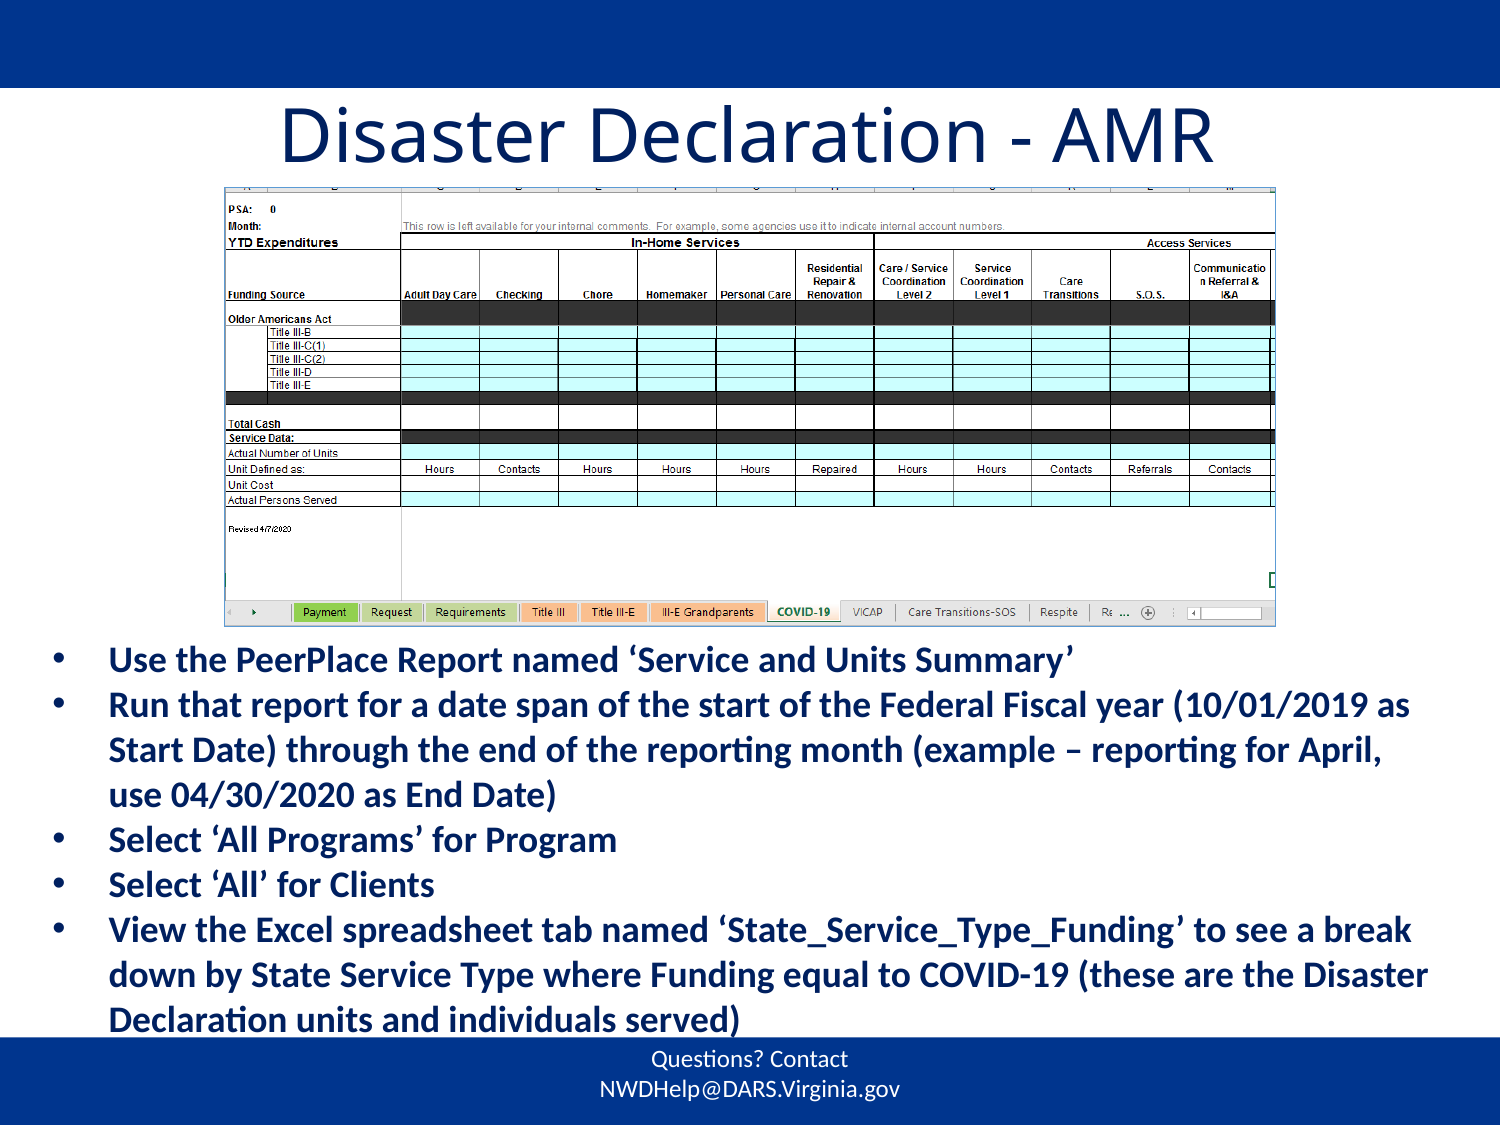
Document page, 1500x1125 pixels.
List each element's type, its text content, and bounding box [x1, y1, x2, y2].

text_box Use the PeerPlace Report named ‘Service and Units Summary’ Run that report for a date span of the start of the Federal Fiscal year (10/01/2019 as Start Date) through the end of the reporting month (example – reporting for April, use 04/30/2020 as End Date) Select ‘All Programs’ for Program Select ‘All’ for Clients View the Excel spreadsheet tab named ‘State_Service_Type_Funding’ to see a break down by State Service Type where Funding equal to COVID-19 (these are the Disaster Declaration units and individuals served) [37, 627, 1457, 1048]
picture [224, 187, 1276, 627]
text_box Disaster Declaration - AMR [37, 88, 1457, 187]
text_box [0, 1036, 1500, 1125]
picture [0, 0, 1500, 88]
footer Questions? Contact NWDHelp@DARS.Virginia.gov [496, 1042, 1004, 1103]
